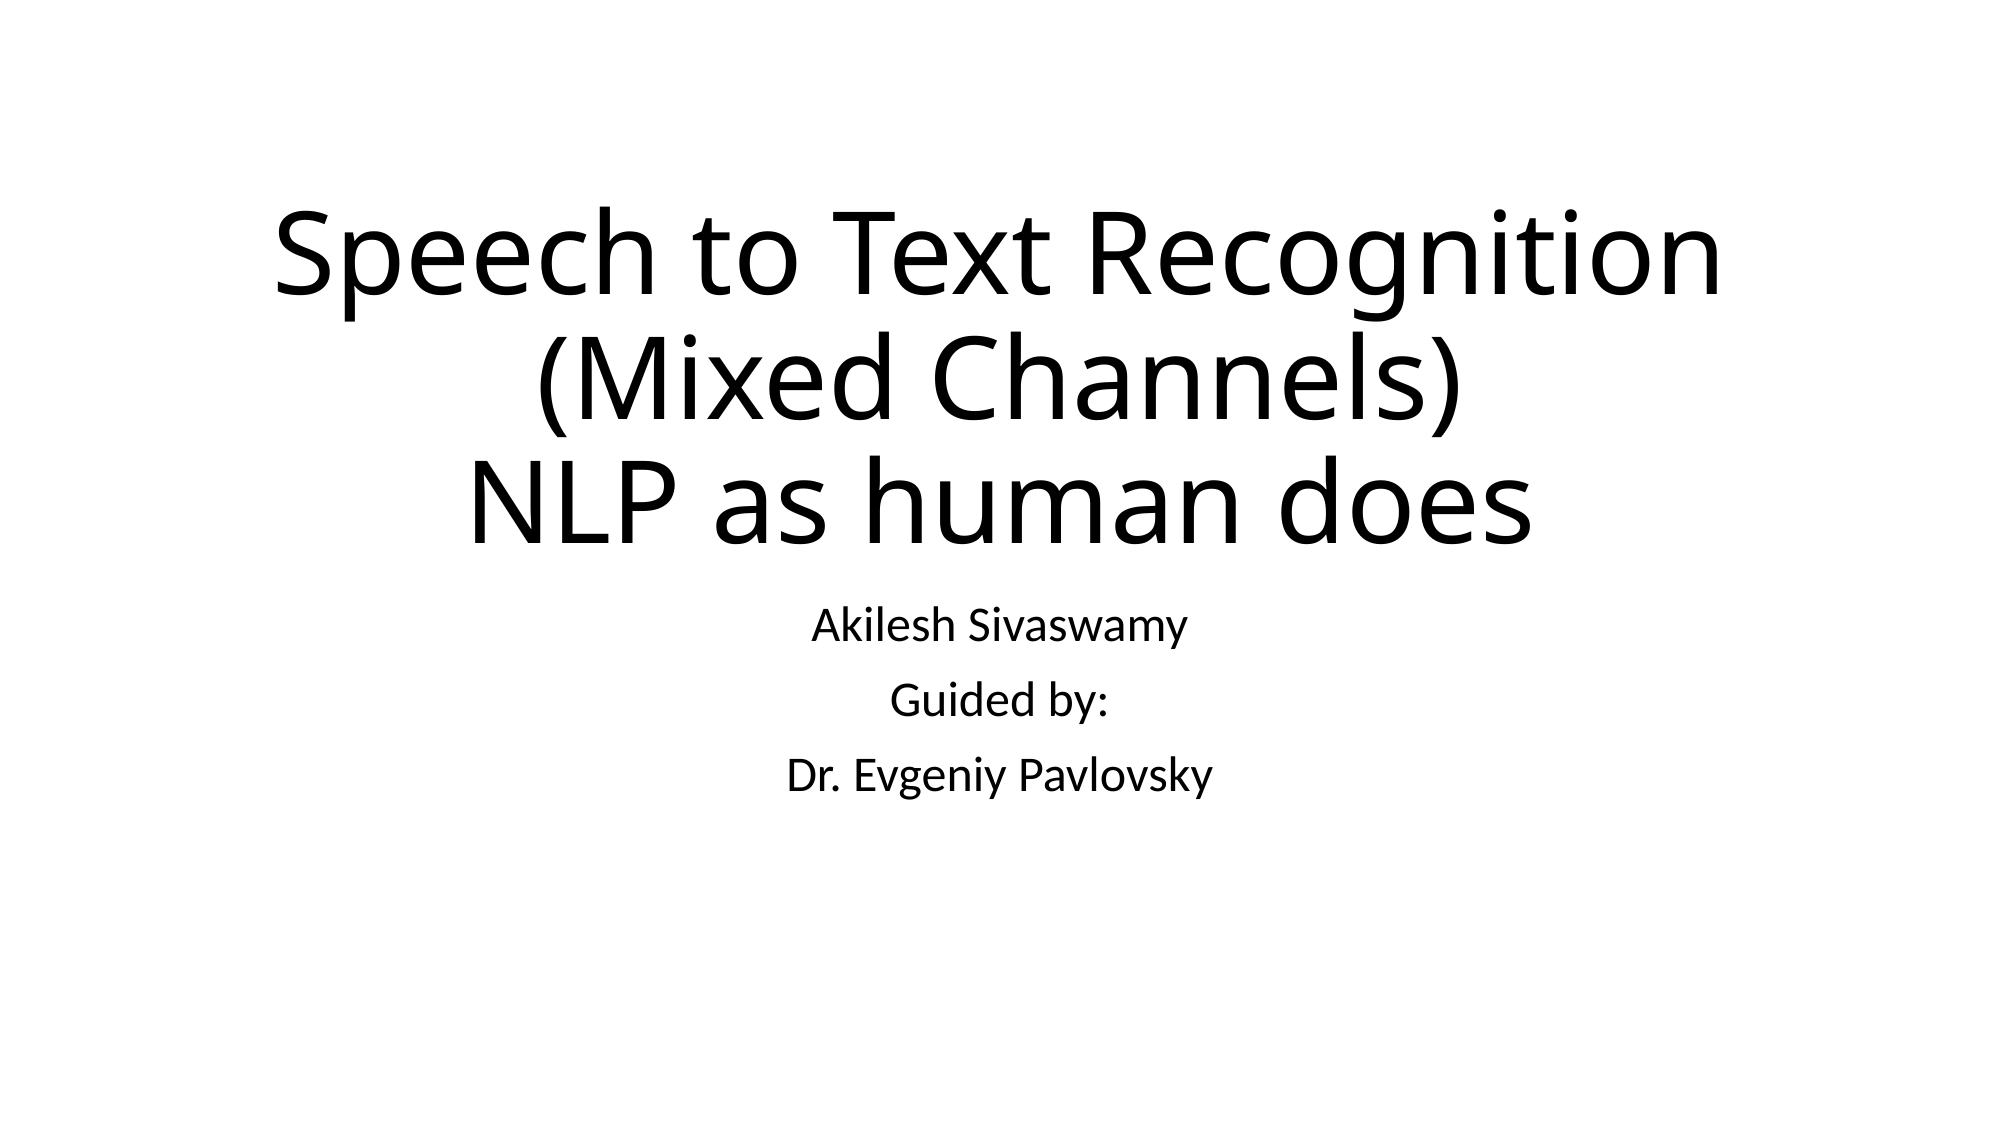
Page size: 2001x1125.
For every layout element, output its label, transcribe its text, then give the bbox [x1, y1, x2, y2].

subtitle Akilesh Sivaswamy Guided by: Dr. Evgeniy Pavlovsky [249, 590, 1750, 863]
title Speech to Text Recognition (Mixed Channels) NLP as human does [249, 184, 1750, 576]
